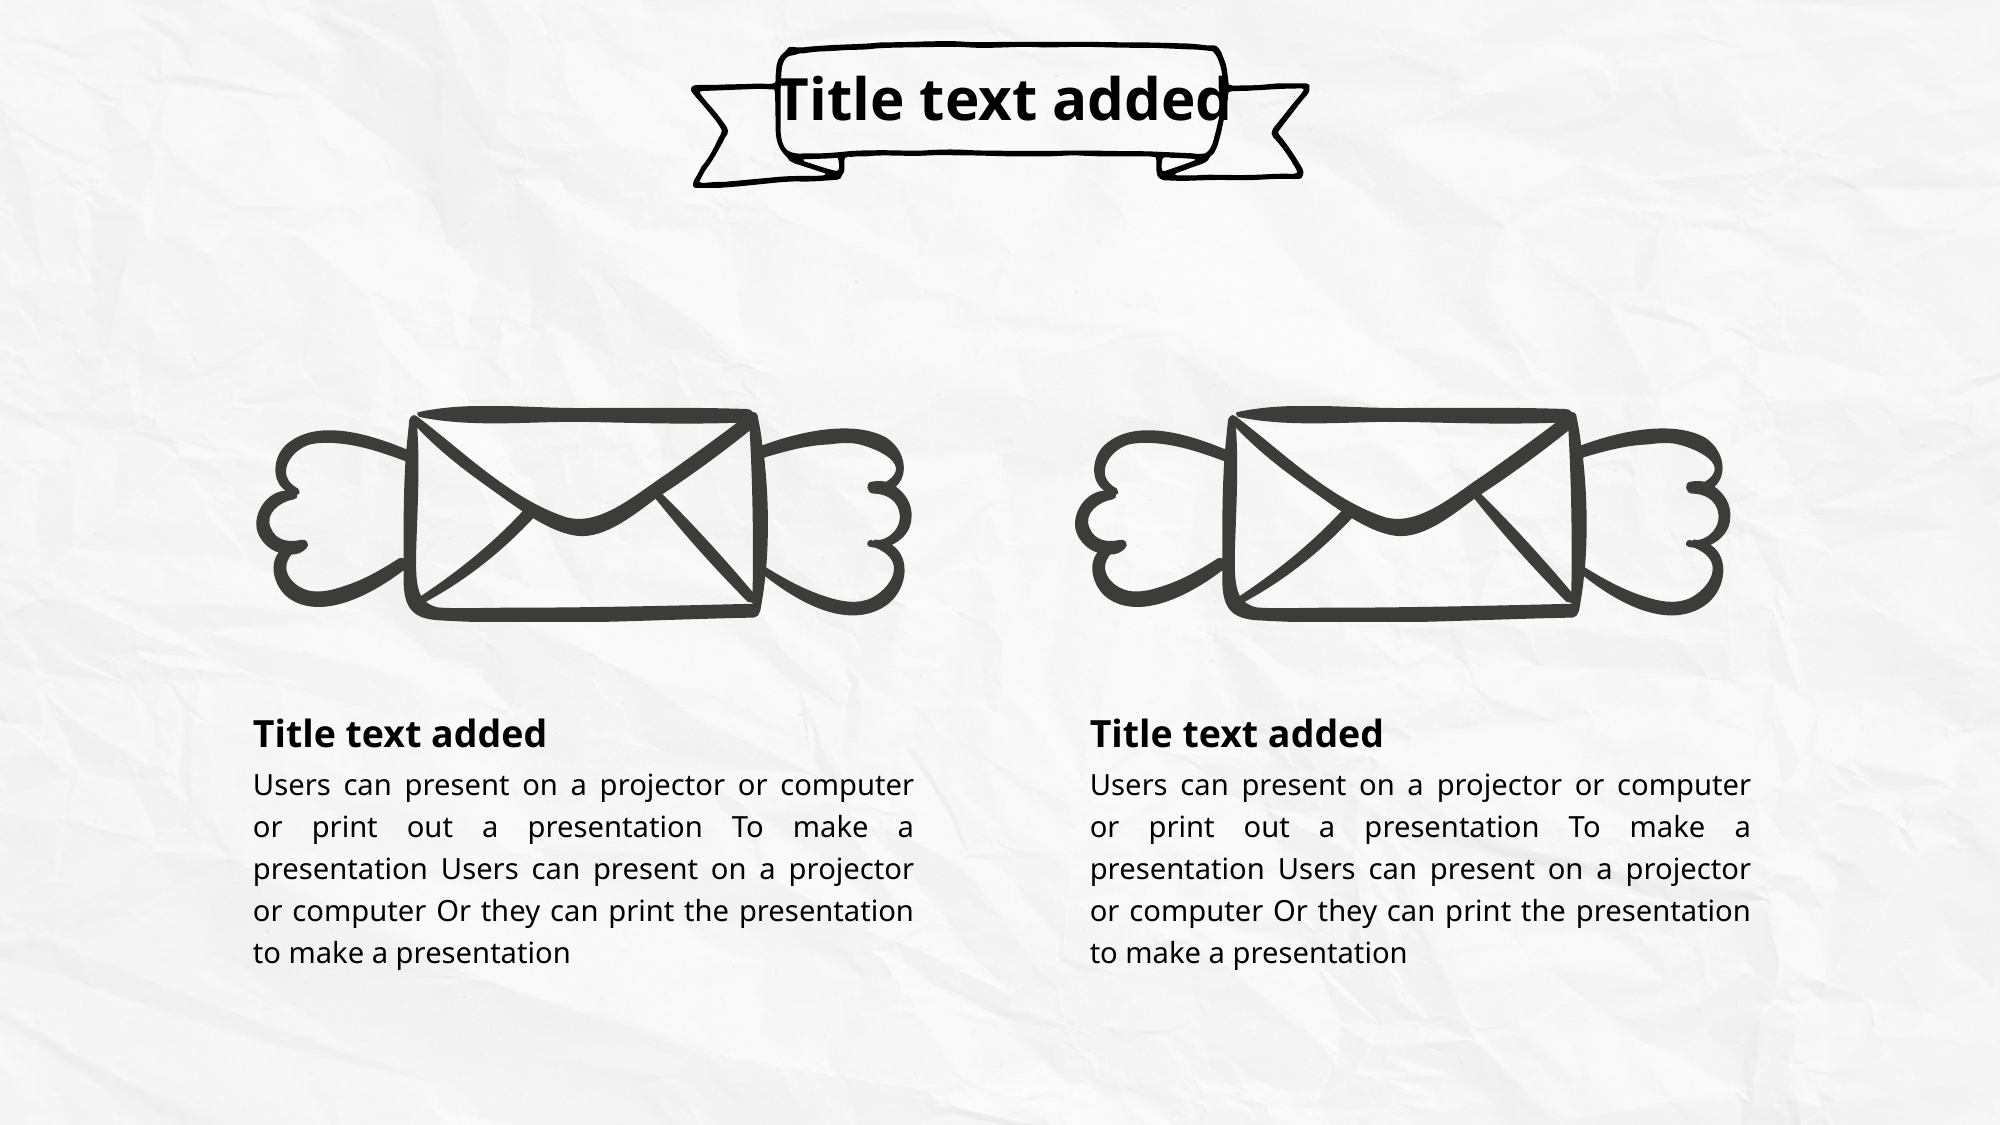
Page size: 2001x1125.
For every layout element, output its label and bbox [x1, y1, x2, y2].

text_box [238, 694, 930, 895]
picture [1074, 405, 1731, 622]
text_box [1075, 694, 1767, 895]
picture [256, 405, 912, 622]
text_box [690, 41, 1310, 189]
